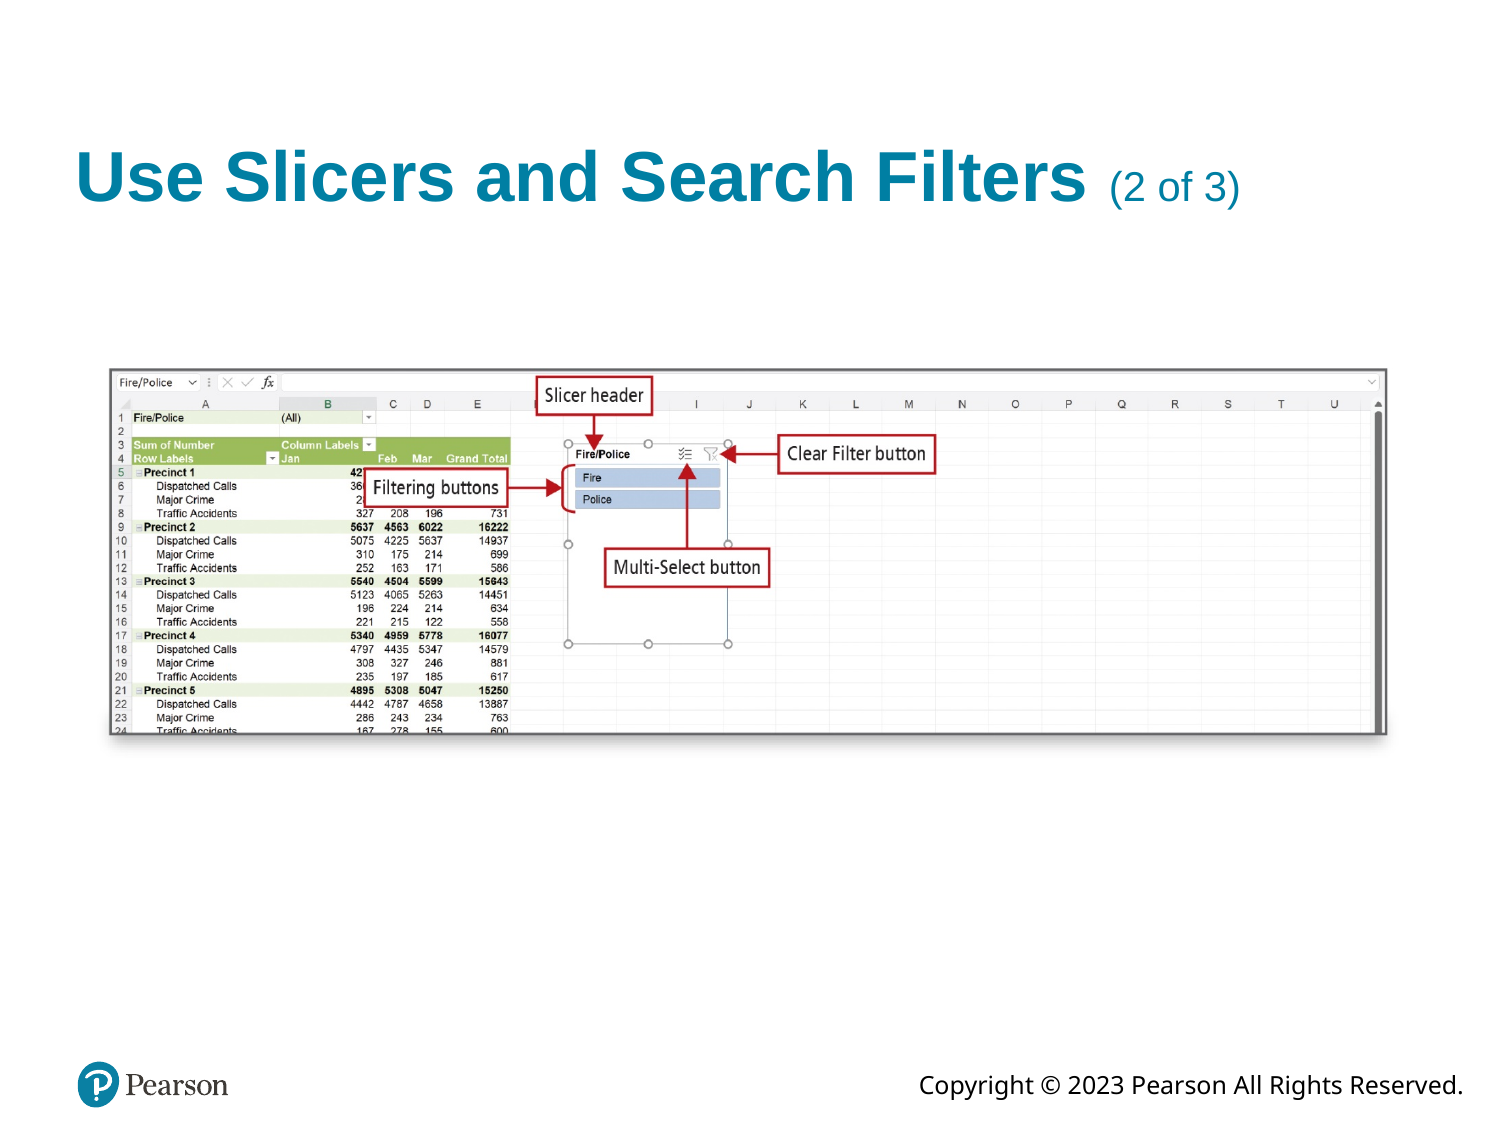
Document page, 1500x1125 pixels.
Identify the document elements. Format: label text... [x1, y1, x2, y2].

title Use Slicers and Search Filters (2 of 3) [75, 35, 1425, 216]
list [89, 357, 1411, 768]
